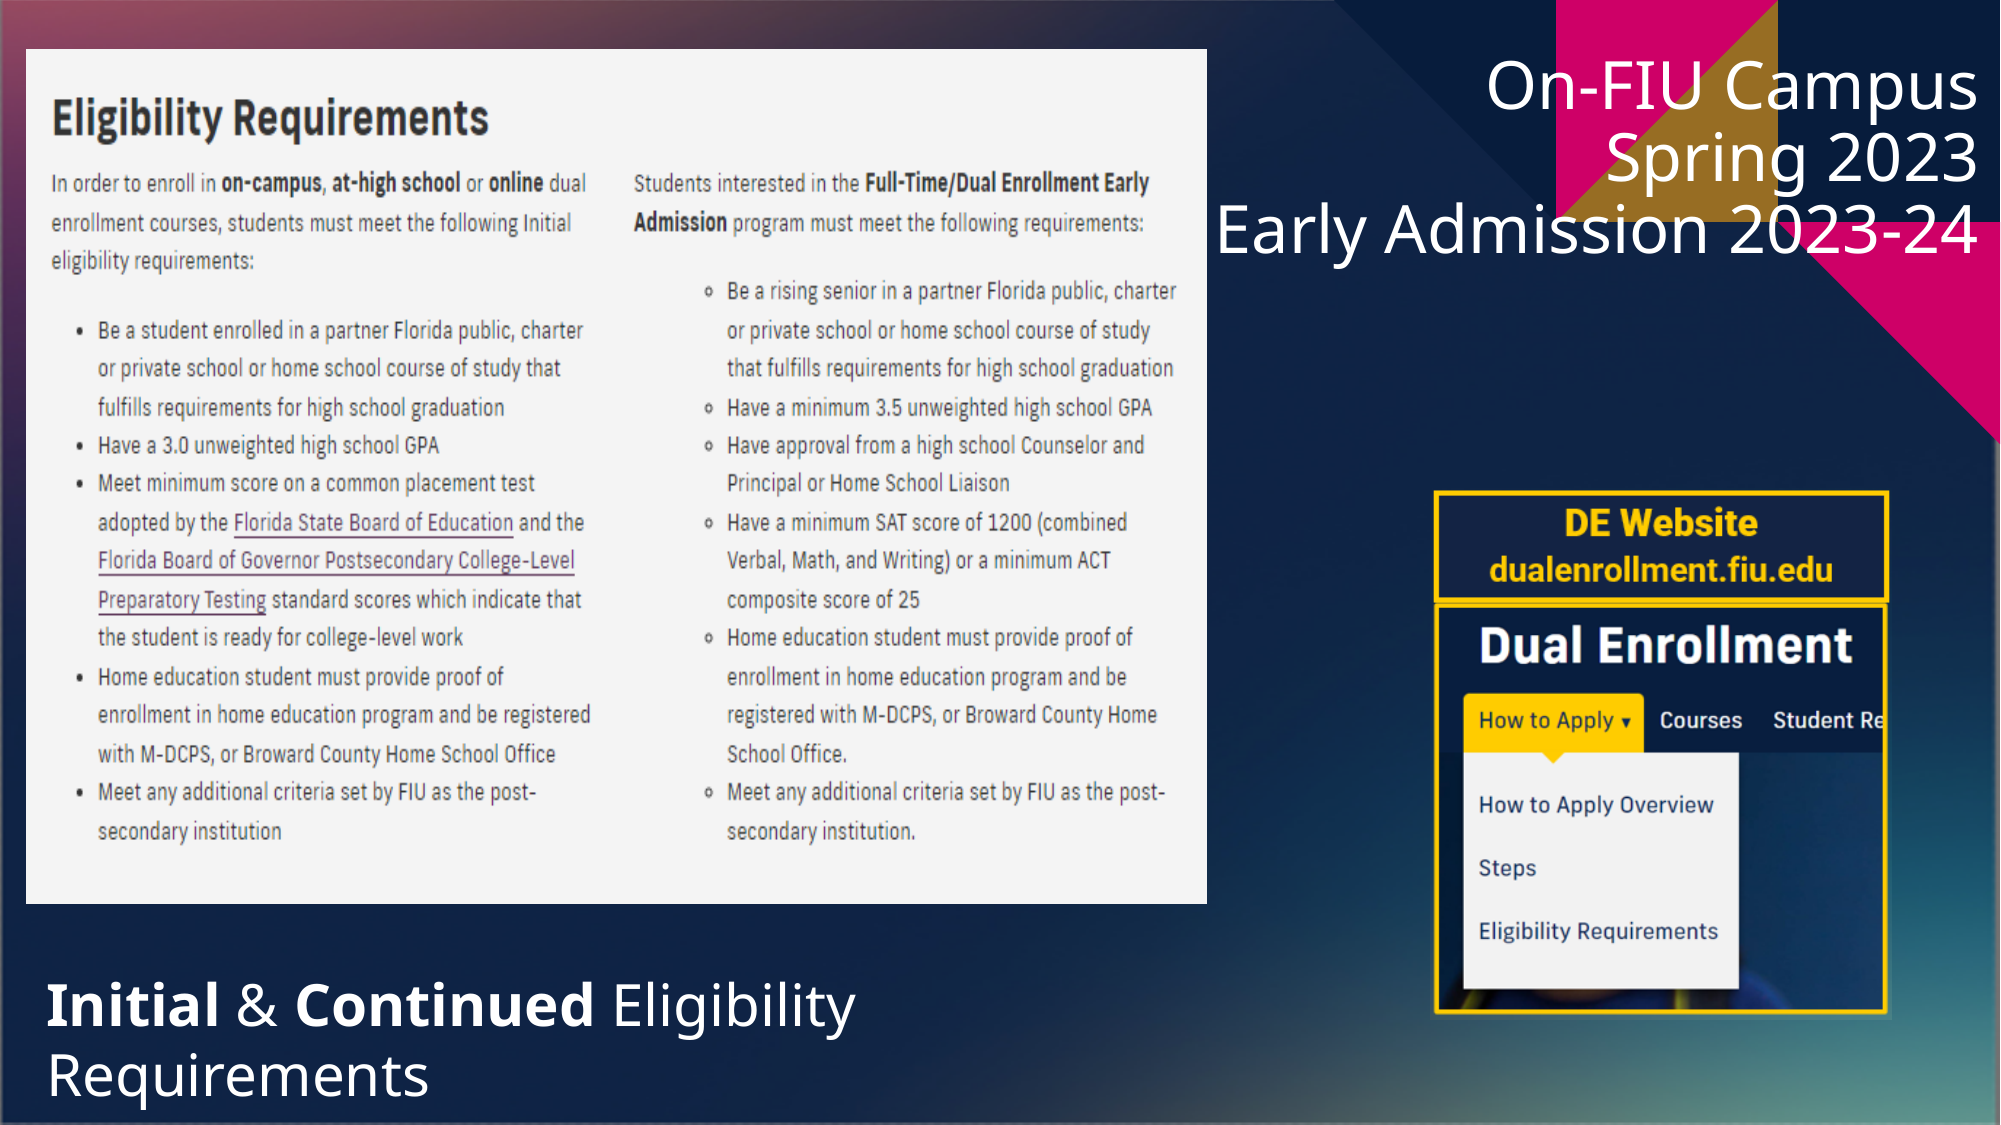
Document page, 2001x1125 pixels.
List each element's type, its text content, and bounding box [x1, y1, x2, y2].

picture [0, 0, 2000, 1125]
text_box [1798, 104, 1806, 110]
title On-FIU Campus Spring 2023 Early Admission 2023-24 [1145, 15, 2000, 306]
text_box Initial & Continued Eligibility Requirements [26, 947, 1221, 1067]
